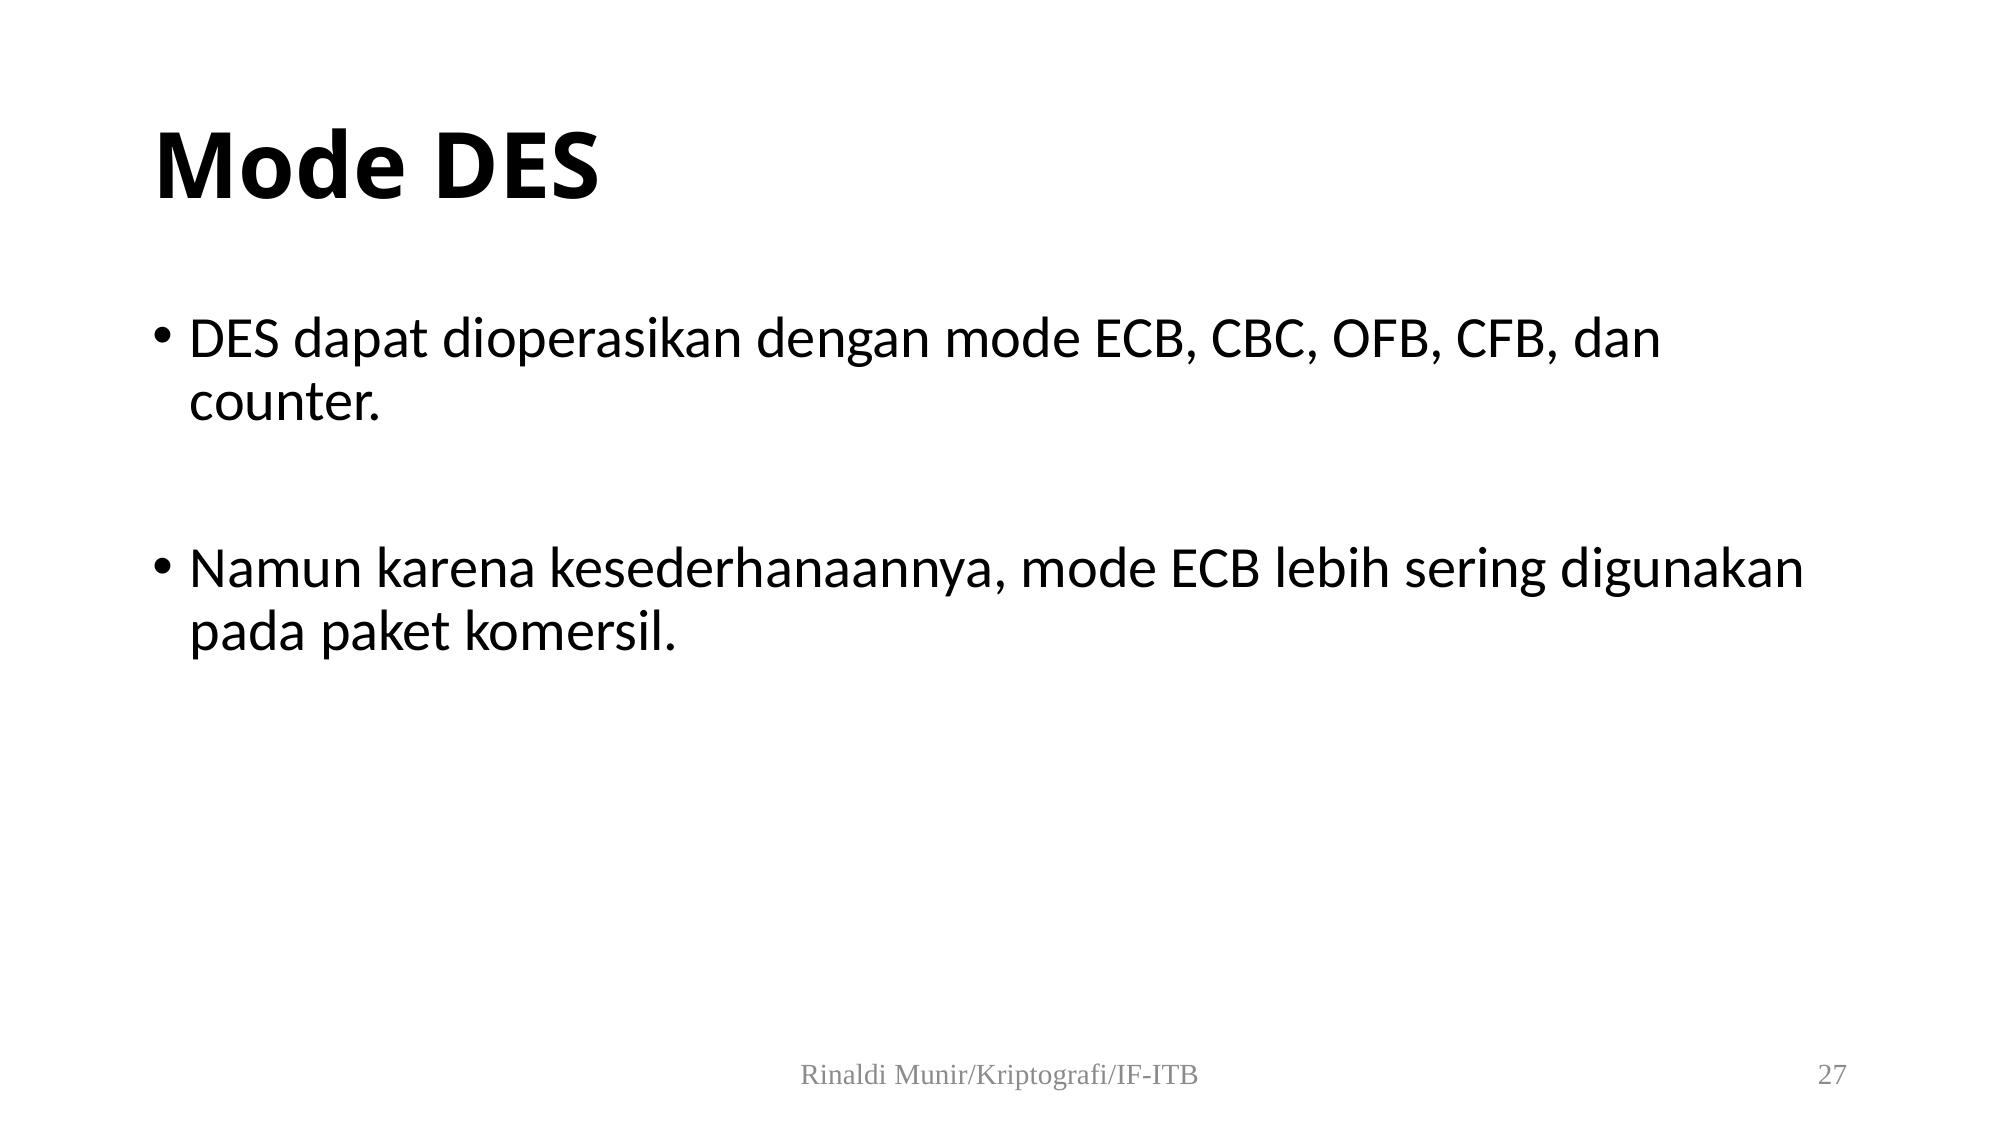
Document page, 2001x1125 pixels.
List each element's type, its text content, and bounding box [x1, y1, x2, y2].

slide_number 27 [1412, 1042, 1863, 1103]
footer Rinaldi Munir/Kriptografi/IF-ITB [662, 1042, 1338, 1103]
list DES dapat dioperasikan dengan mode ECB, CBC, OFB, CFB, dan counter. Namun karena kesederhanaannya, mode ECB lebih sering digunakan pada paket komersil. [137, 299, 1863, 1014]
title Mode DES [137, 59, 1863, 278]
